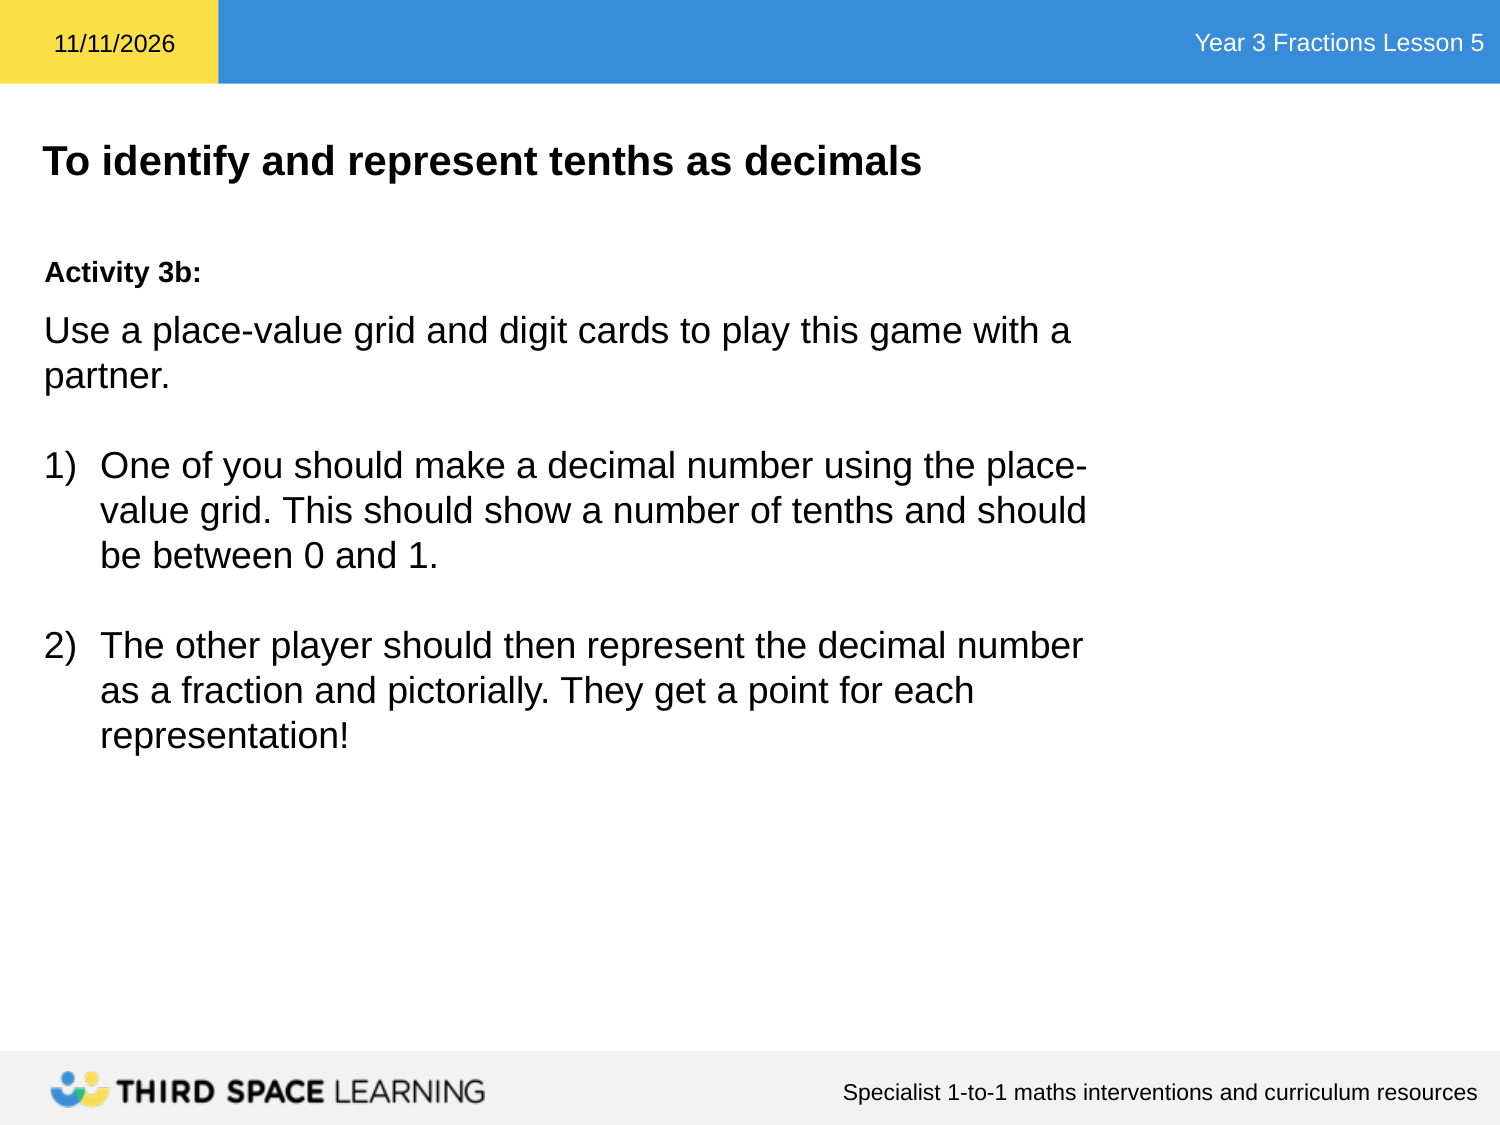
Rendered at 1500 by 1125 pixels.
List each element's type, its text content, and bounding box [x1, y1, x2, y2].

text_box Activity 3b: [29, 246, 218, 296]
text_box Use a place-value grid and digit cards to play this game with a partner. One of you should make a decimal number using the place-value grid. This should show a number of tenths and should be between 0 and 1. The other player should then represent the decimal number as a fraction and pictorially. They get a point for each representation! [29, 299, 1107, 809]
picture [50, 1071, 485, 1108]
